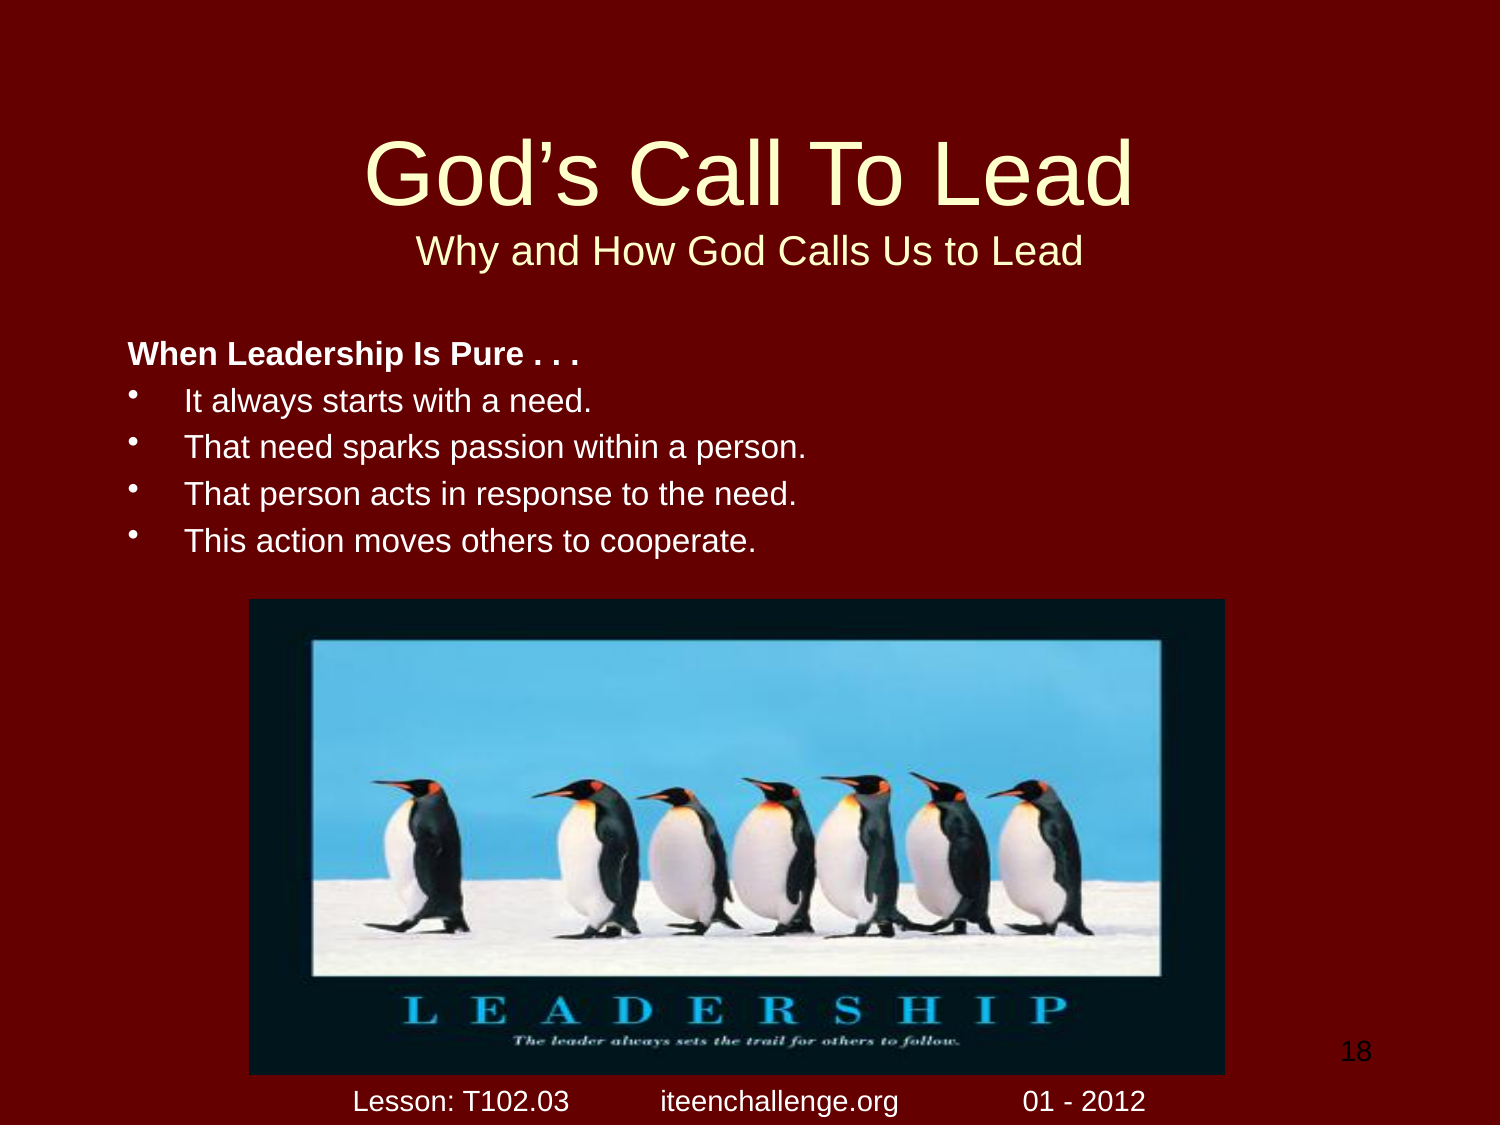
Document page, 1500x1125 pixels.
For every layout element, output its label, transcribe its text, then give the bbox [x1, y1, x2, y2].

list When Leadership Is Pure . . . It always starts with a need. That need sparks passion within a person. That person acts in response to the need. This action moves others to cooperate. [112, 324, 1388, 600]
picture [249, 599, 1226, 1076]
footer Lesson: T102.03 iteenchallenge.org 01 - 2012 [324, 1084, 1176, 1125]
title God’s Call To Lead Why and How God Calls Us to Lead [112, 99, 1388, 288]
slide_number 18 [1176, 1024, 1388, 1101]
